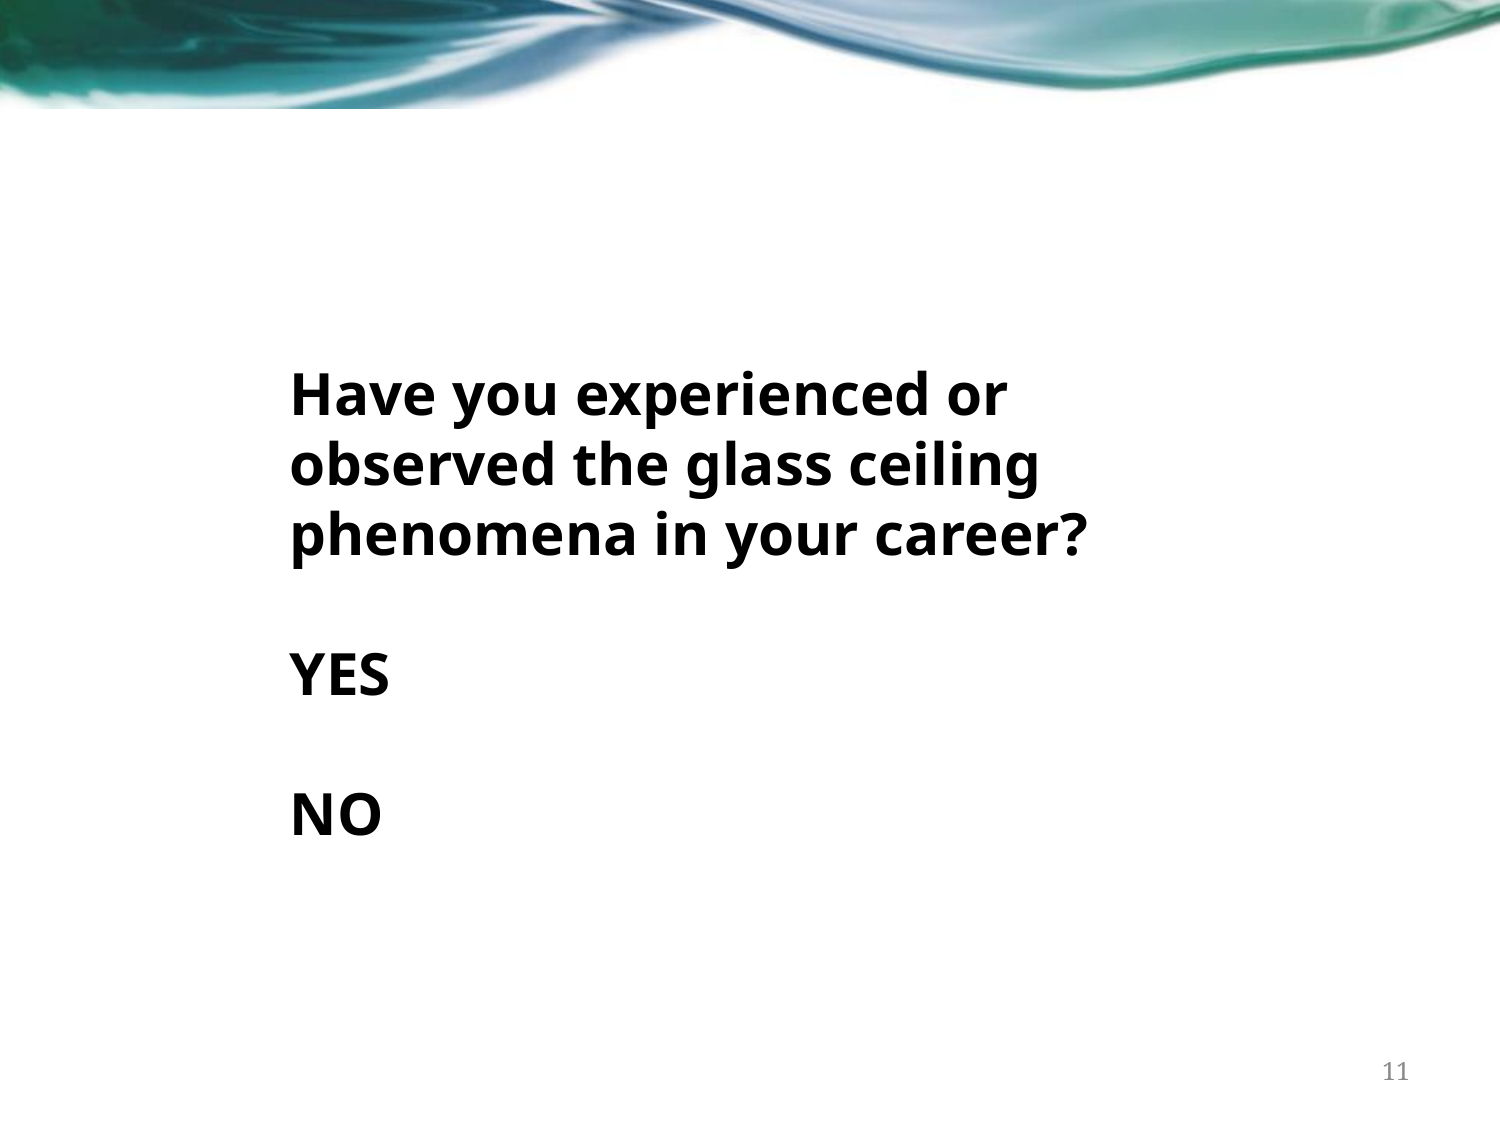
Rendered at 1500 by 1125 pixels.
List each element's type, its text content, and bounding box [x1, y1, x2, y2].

slide_number 11 [1074, 1042, 1425, 1103]
text_box Have you experienced or observed the glass ceiling phenomena in your career? YES NO [274, 350, 1263, 855]
picture [0, 0, 1500, 109]
